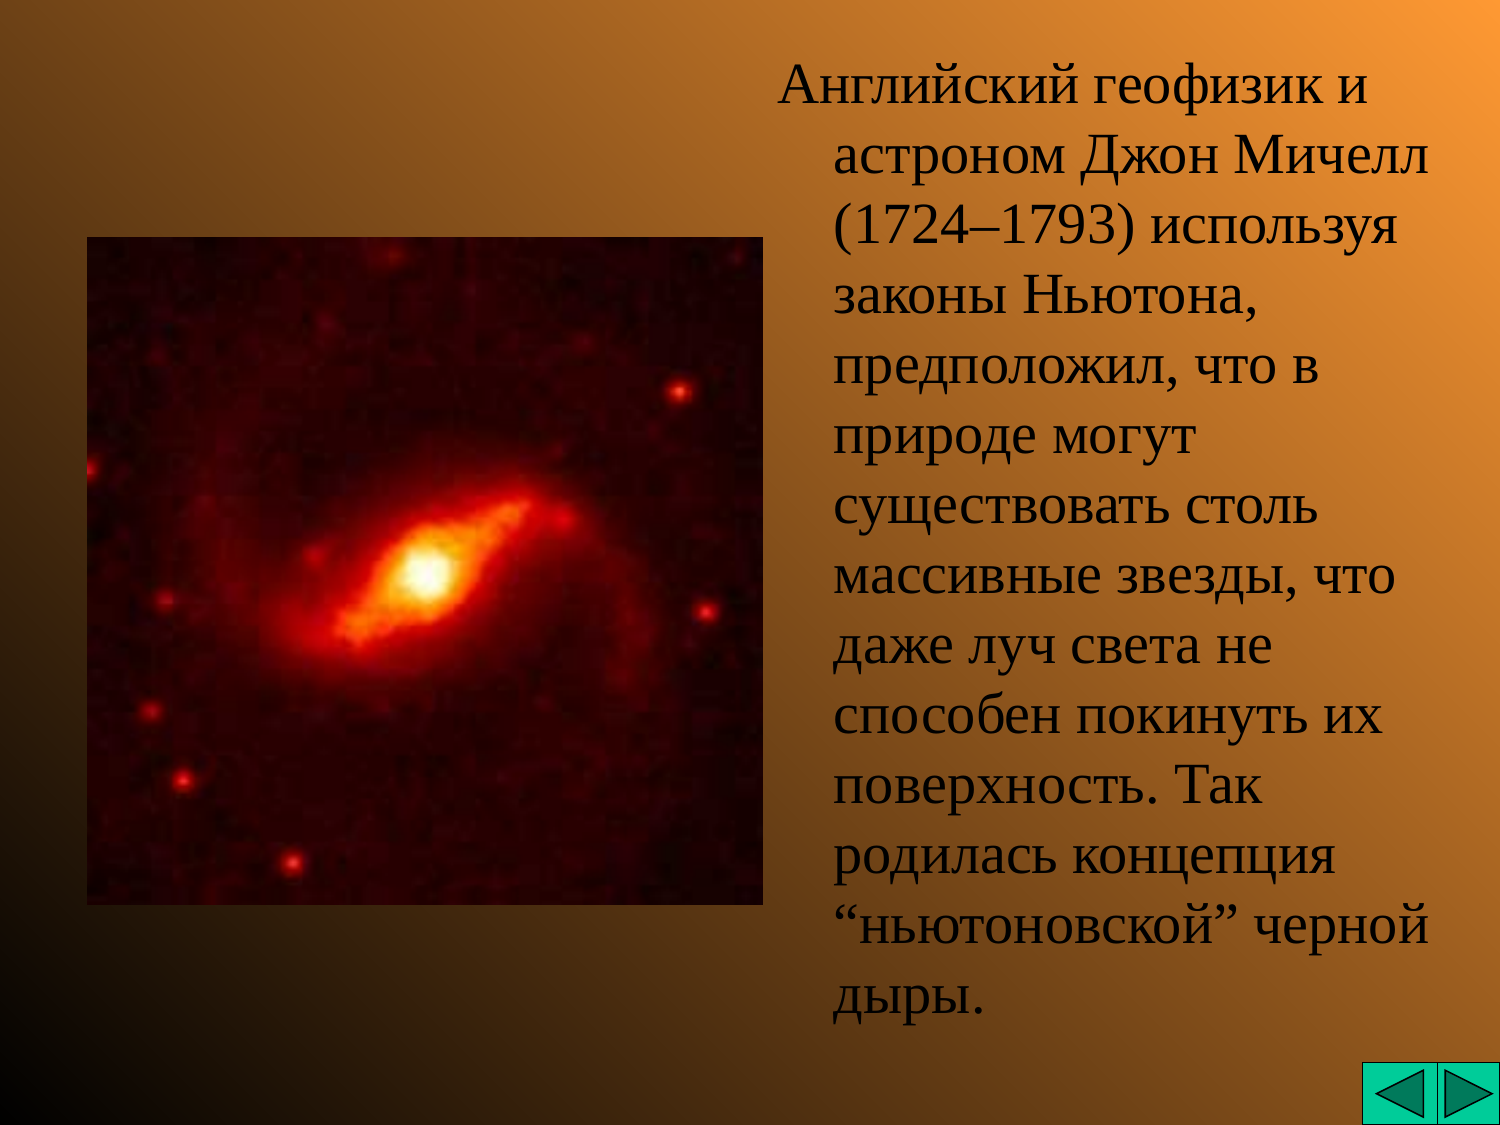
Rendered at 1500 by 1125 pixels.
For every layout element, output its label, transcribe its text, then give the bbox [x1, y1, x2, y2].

text_box [1438, 1062, 1500, 1125]
list Английский геофизик и астроном Джон Мичелл (1724–1793) используя законы Ньютона, предположил, что в природе могут существовать столь массивные звезды, что даже луч света не способен покинуть их поверхность. Так родилась концепция “ньютоновской” черной дыры. [762, 37, 1500, 1038]
text_box [1362, 1062, 1438, 1125]
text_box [87, 237, 763, 905]
